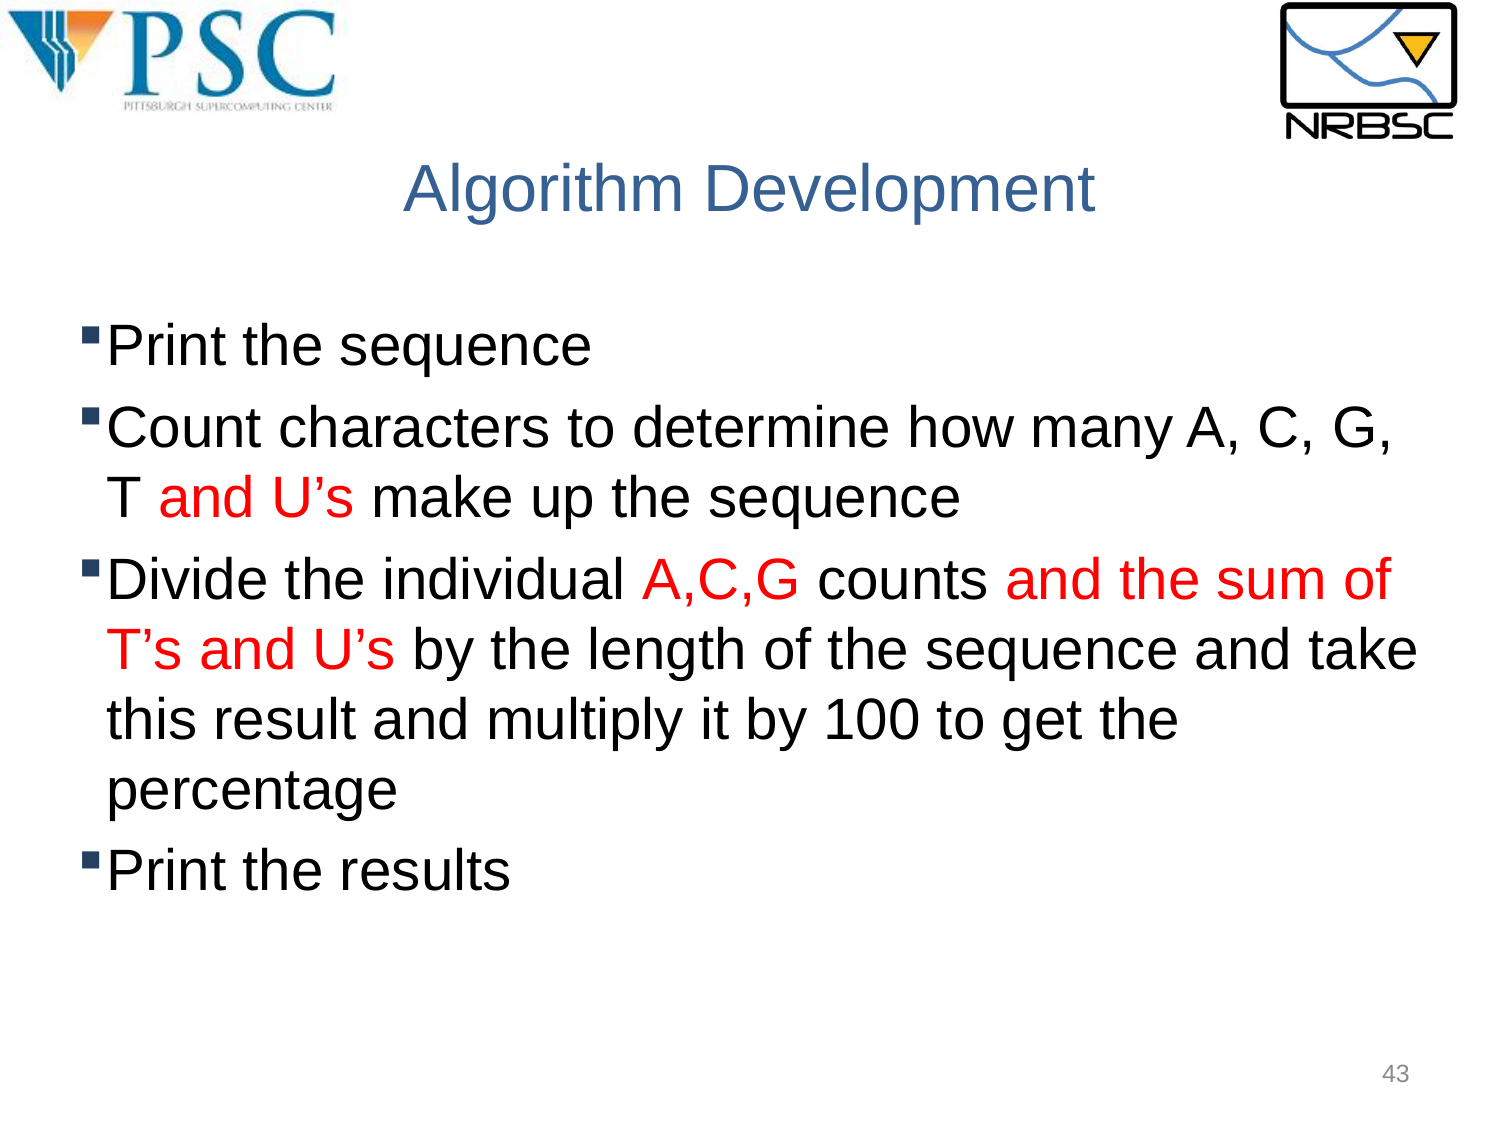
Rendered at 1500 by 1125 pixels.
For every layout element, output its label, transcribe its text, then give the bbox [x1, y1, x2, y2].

picture [0, 0, 347, 127]
picture [1275, 0, 1463, 145]
title Algorithm Development [75, 137, 1425, 283]
subtitle Print the sequence Count characters to determine how many A, C, G, T and U’s make up the sequence Divide the individual A,C,G counts and the sum of T’s and U’s by the length of the sequence and take this result and multiply it by 100 to get the percentage Print the results [62, 299, 1438, 925]
slide_number 43 [1074, 1042, 1425, 1103]
